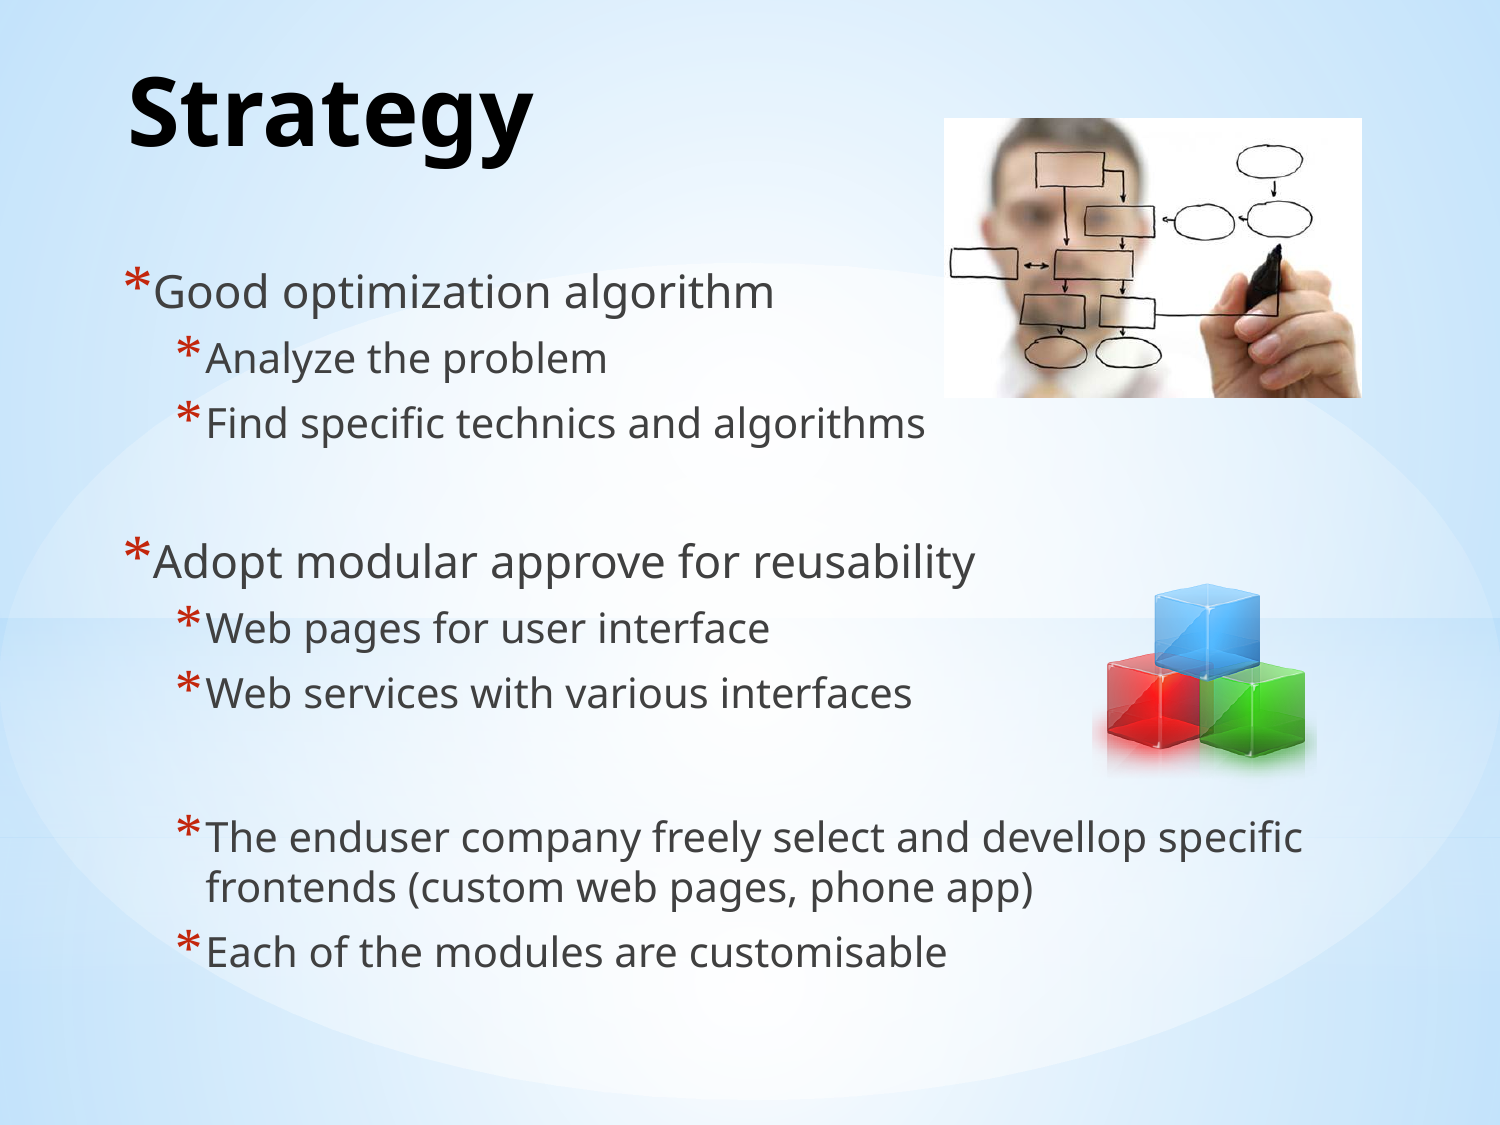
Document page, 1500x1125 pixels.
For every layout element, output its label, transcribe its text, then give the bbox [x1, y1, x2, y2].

list Good optimization algorithm Analyze the problem Find specific technics and algorithms Adopt modular approve for reusability Web pages for user interface Web services with various interfaces The enduser company freely select and devellop specific frontends (custom web pages, phone app) Each of the modules are customisable [100, 184, 1388, 1035]
picture [943, 118, 1363, 398]
title Strategy [112, 42, 1181, 231]
picture [1092, 574, 1317, 799]
